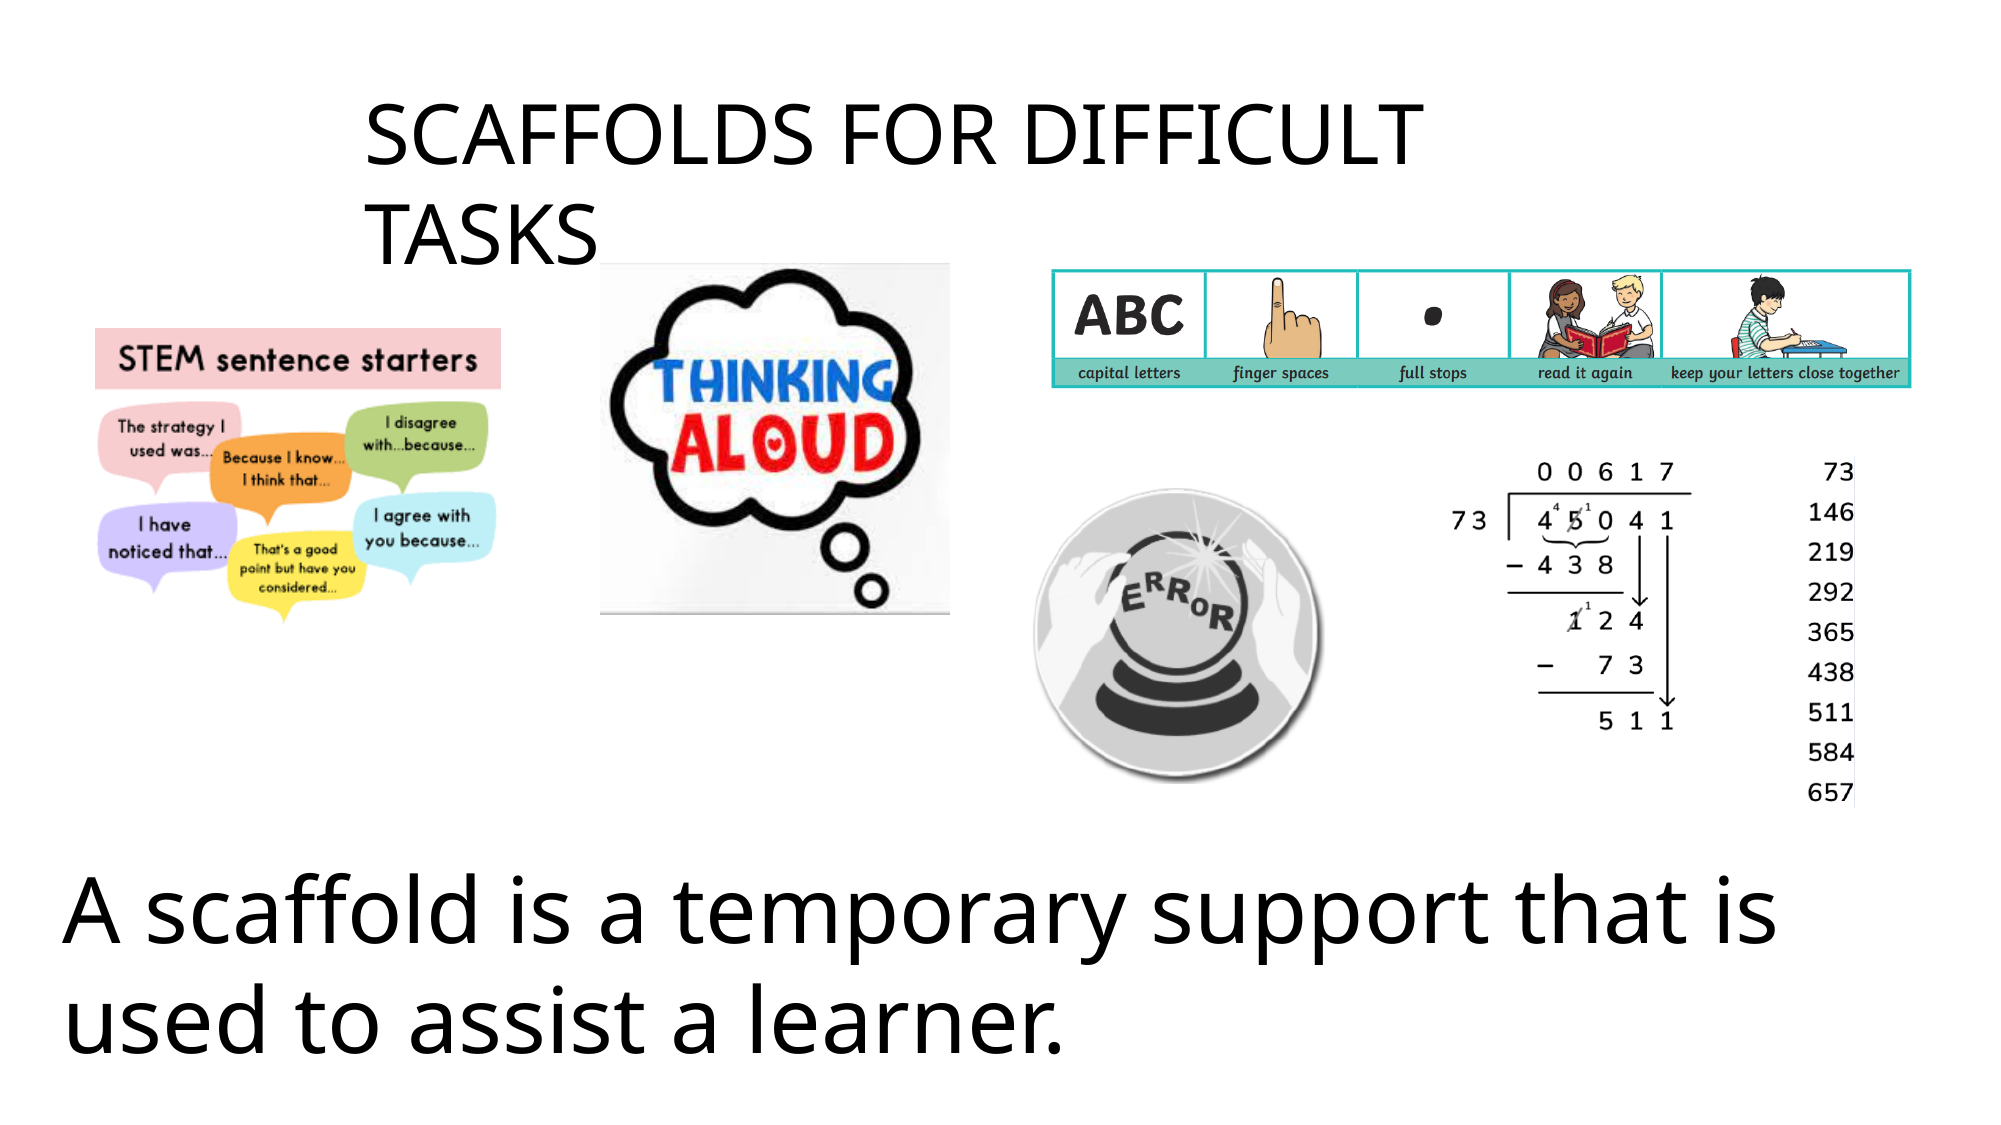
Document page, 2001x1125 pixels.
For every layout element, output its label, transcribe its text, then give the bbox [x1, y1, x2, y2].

text_box A scaffold is a temporary support that is used to assist a learner. [47, 844, 1980, 1080]
picture [1449, 456, 1855, 808]
picture [95, 328, 501, 632]
picture [599, 263, 950, 616]
picture [1013, 479, 1334, 798]
text_box SCAFFOLDS FOR DIFFICULT TASKS [349, 73, 1676, 289]
picture [1048, 262, 1917, 393]
